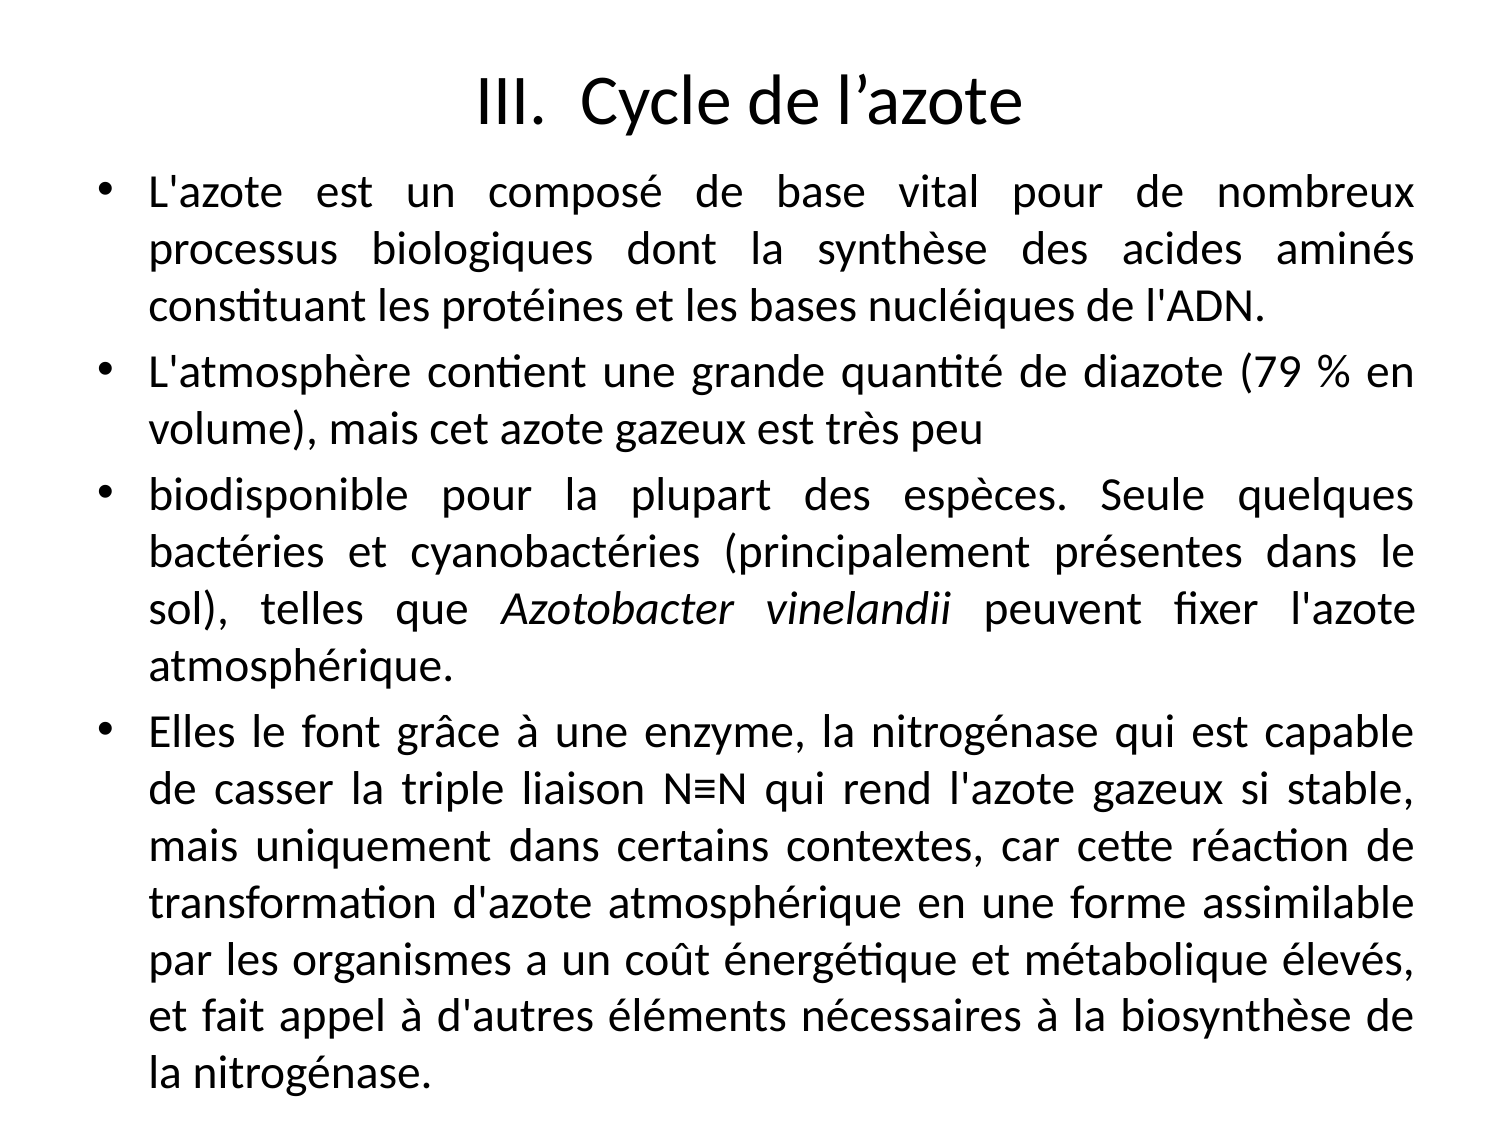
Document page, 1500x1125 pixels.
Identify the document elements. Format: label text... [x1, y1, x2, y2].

list L'azote est un composé de base vital pour de nombreux processus biologiques dont la synthèse des acides aminés constituant les protéines et les bases nucléiques de l'ADN. L'atmosphère contient une grande quantité de diazote (79 % en volume), mais cet azote gazeux est très peu biodisponible pour la plupart des espèces. Seule quelques bactéries et cyanobactéries (principalement présentes dans le sol), telles que Azotobacter vinelandii peuvent fixer l'azote atmosphérique. Elles le font grâce à une enzyme, la nitrogénase qui est capable de casser la triple liaison N≡N qui rend l'azote gazeux si stable, mais uniquement dans certains contextes, car cette réaction de transformation d'azote atmosphérique en une forme assimilable par les organismes a un coût énergétique et métabolique élevés, et fait appel à d'autres éléments nécessaires à la biosynthèse de la nitrogénase. [82, 152, 1432, 1125]
title III. Cycle de l’azote [75, 45, 1425, 233]
